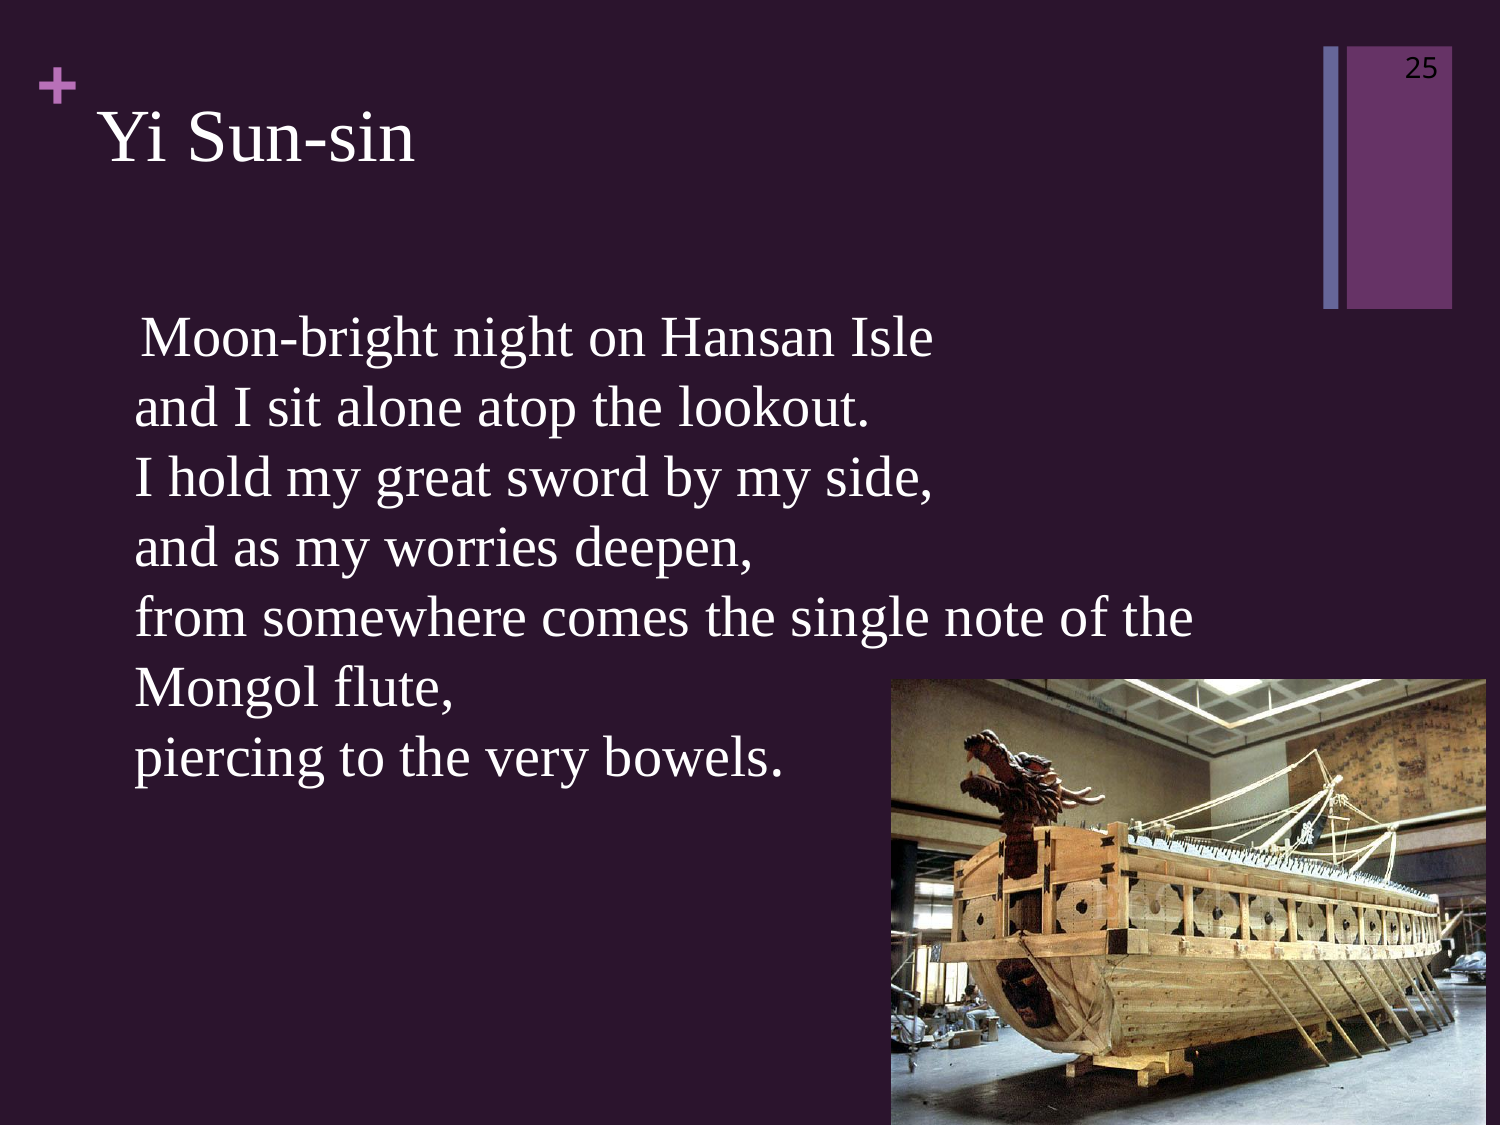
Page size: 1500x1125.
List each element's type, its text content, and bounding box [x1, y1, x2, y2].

picture [891, 678, 1487, 1125]
title Yi Sun-sin [81, 79, 1322, 263]
list Moon-bright night on Hansan Isle and I sit alone atop the lookout. I hold my great sword by my side, and as my worries deepen, from somewhere comes the single note of the Mongol flute, piercing to the very bowels. [81, 290, 1322, 971]
slide_number 25 [1362, 39, 1454, 100]
